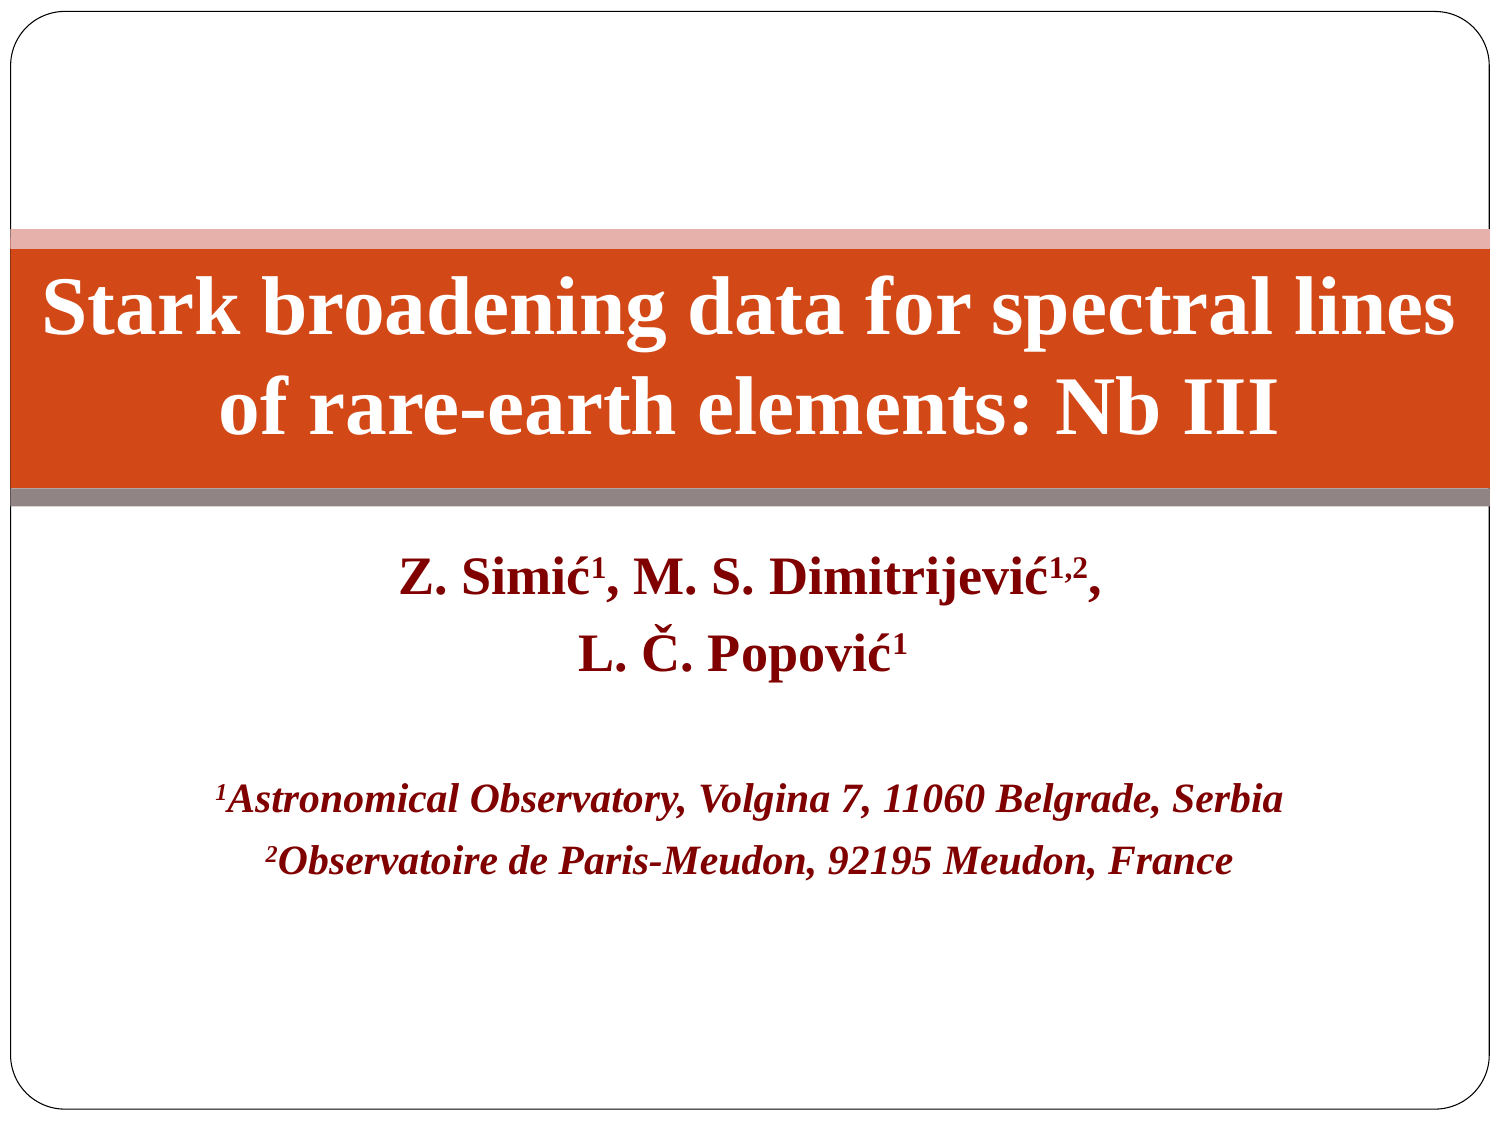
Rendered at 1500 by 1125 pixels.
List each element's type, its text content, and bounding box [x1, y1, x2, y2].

text_box Stark broadening data for spectral lines of rare-earth elements: Nb III Z. Simić1, M. S. Dimitrijević1,2, L. Č. Popović1 1Astronomical Observatory, Volgina 7, 11060 Belgrade, Serbia 2Observatoire de Paris-Meudon, 92195 Meudon, France [0, 0, 1500, 1125]
